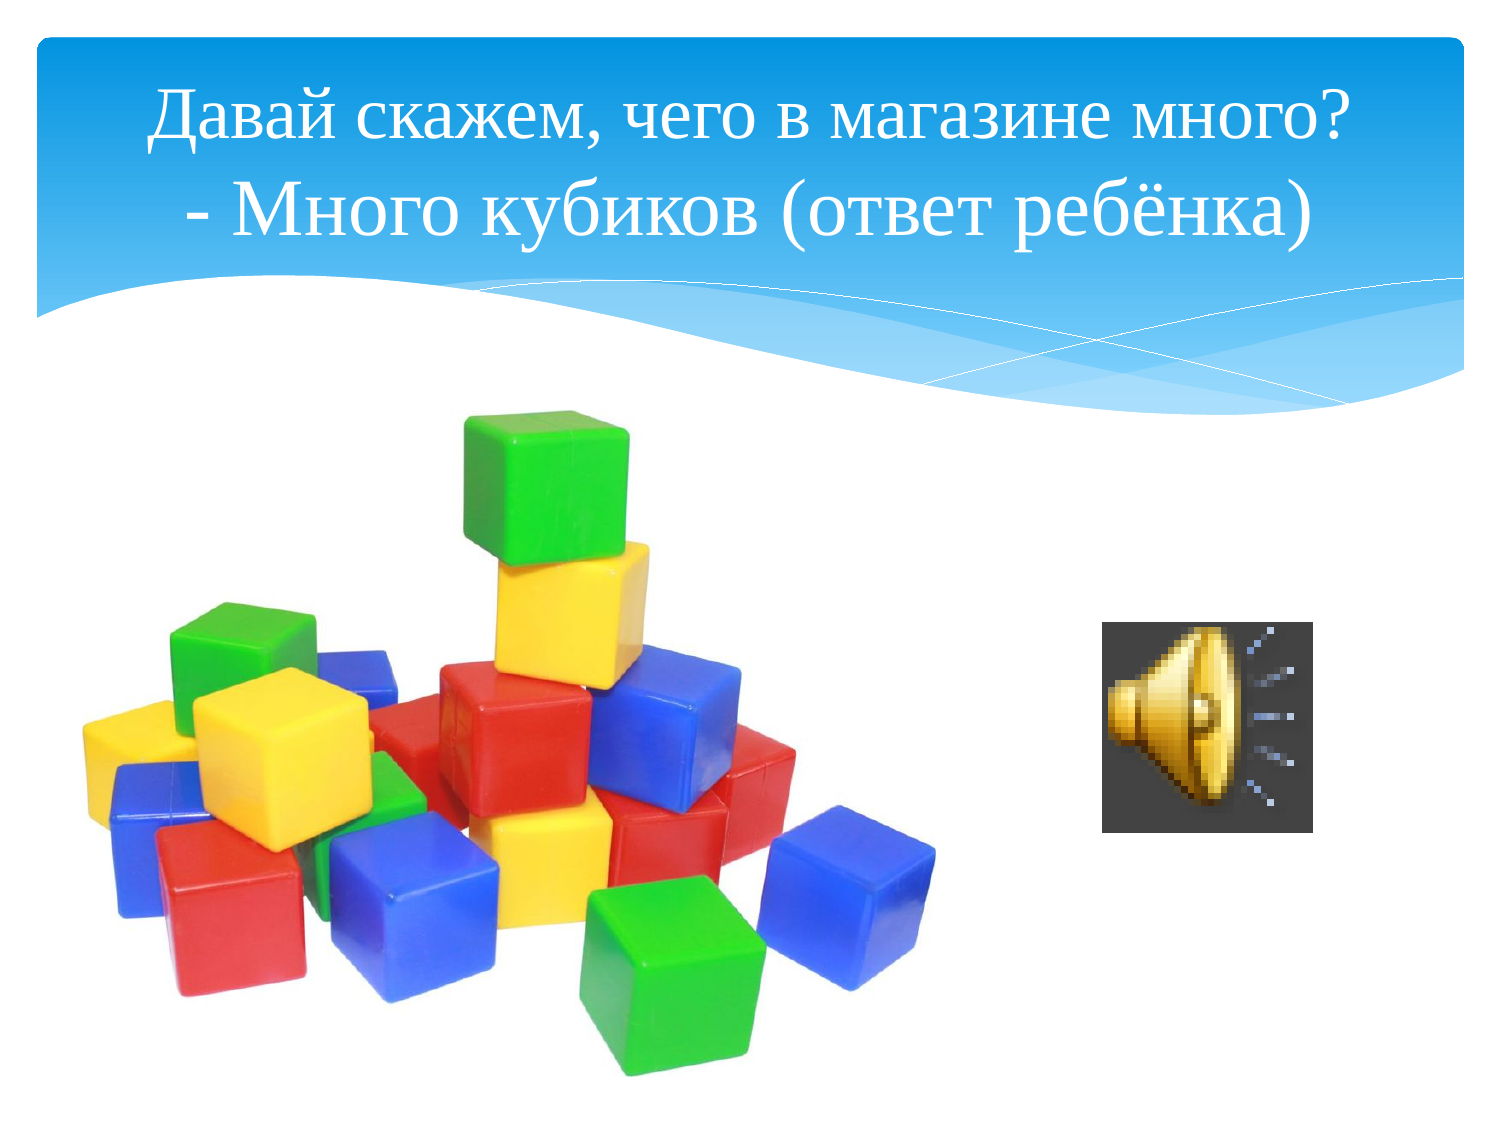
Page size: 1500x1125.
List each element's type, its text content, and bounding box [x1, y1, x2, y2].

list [81, 409, 936, 1077]
picture [1101, 620, 1315, 834]
title Давай скажем, чего в магазине много? - Много кубиков (ответ ребёнка) [75, 55, 1425, 261]
